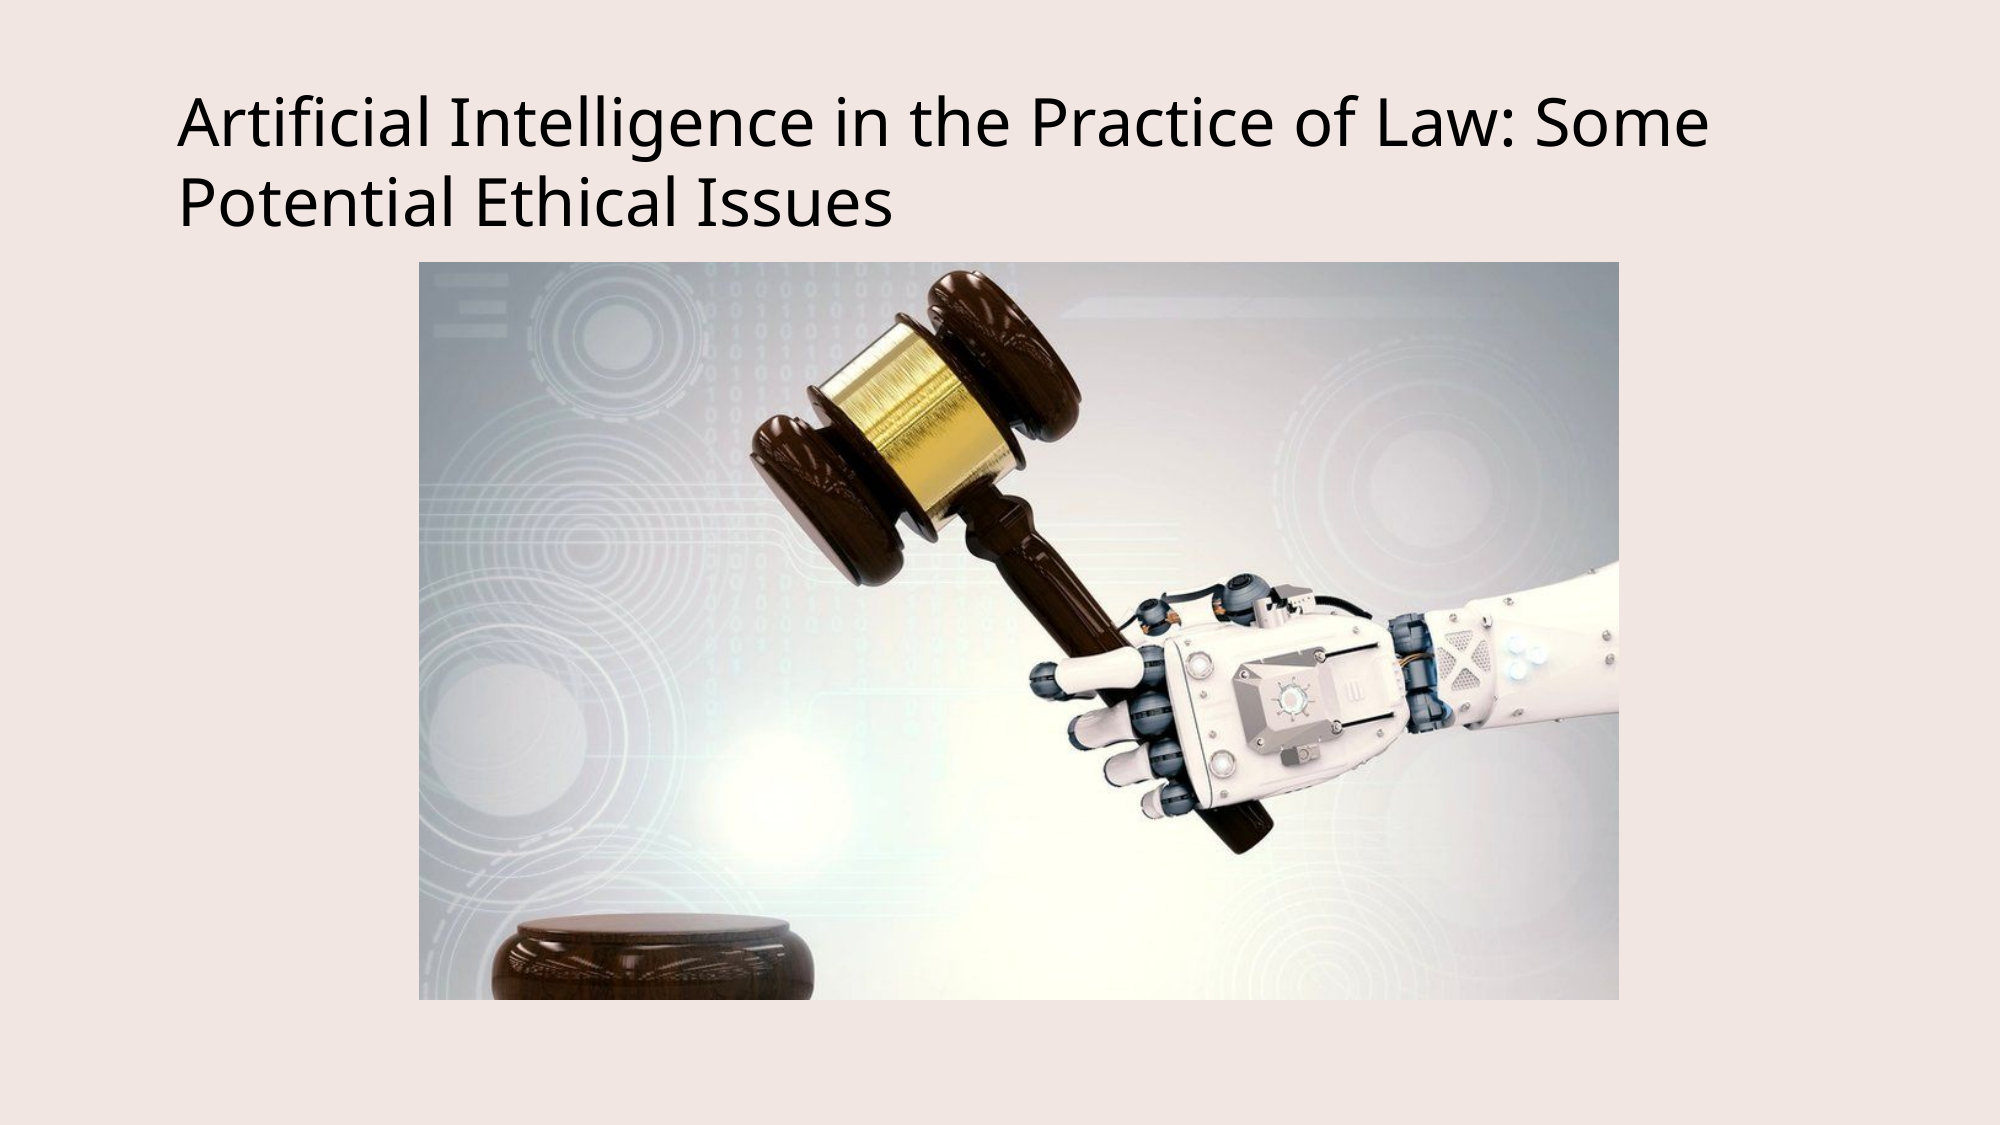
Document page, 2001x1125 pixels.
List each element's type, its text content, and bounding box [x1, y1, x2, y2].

title Artificial Intelligence in the Practice of Law: Some Potential Ethical Issues [162, 64, 1838, 248]
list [419, 262, 1620, 1001]
